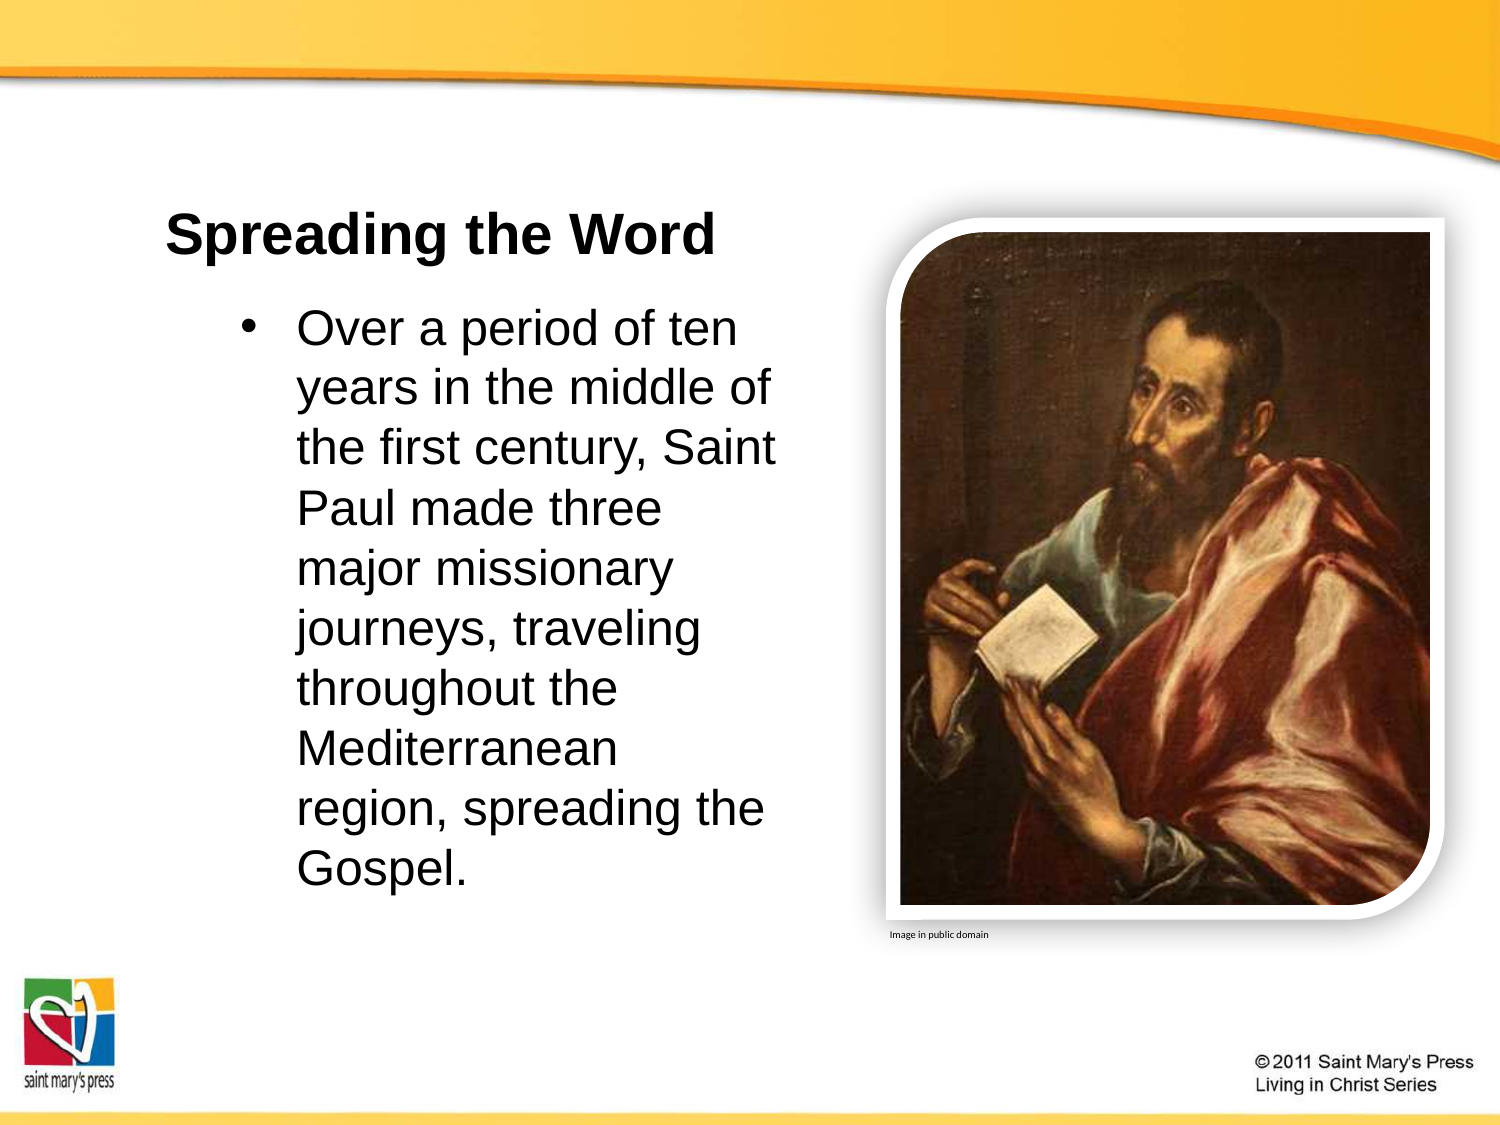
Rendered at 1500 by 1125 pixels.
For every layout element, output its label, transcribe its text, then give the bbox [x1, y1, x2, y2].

list Over a period of ten years in the middle of the first century, Saint Paul made three major missionary journeys, traveling throughout the Mediterranean region, spreading the Gospel. [225, 287, 800, 1063]
picture [0, 0, 1500, 1125]
text_box Image in public domain [875, 921, 1300, 949]
title Spreading the Word [150, 187, 1500, 275]
